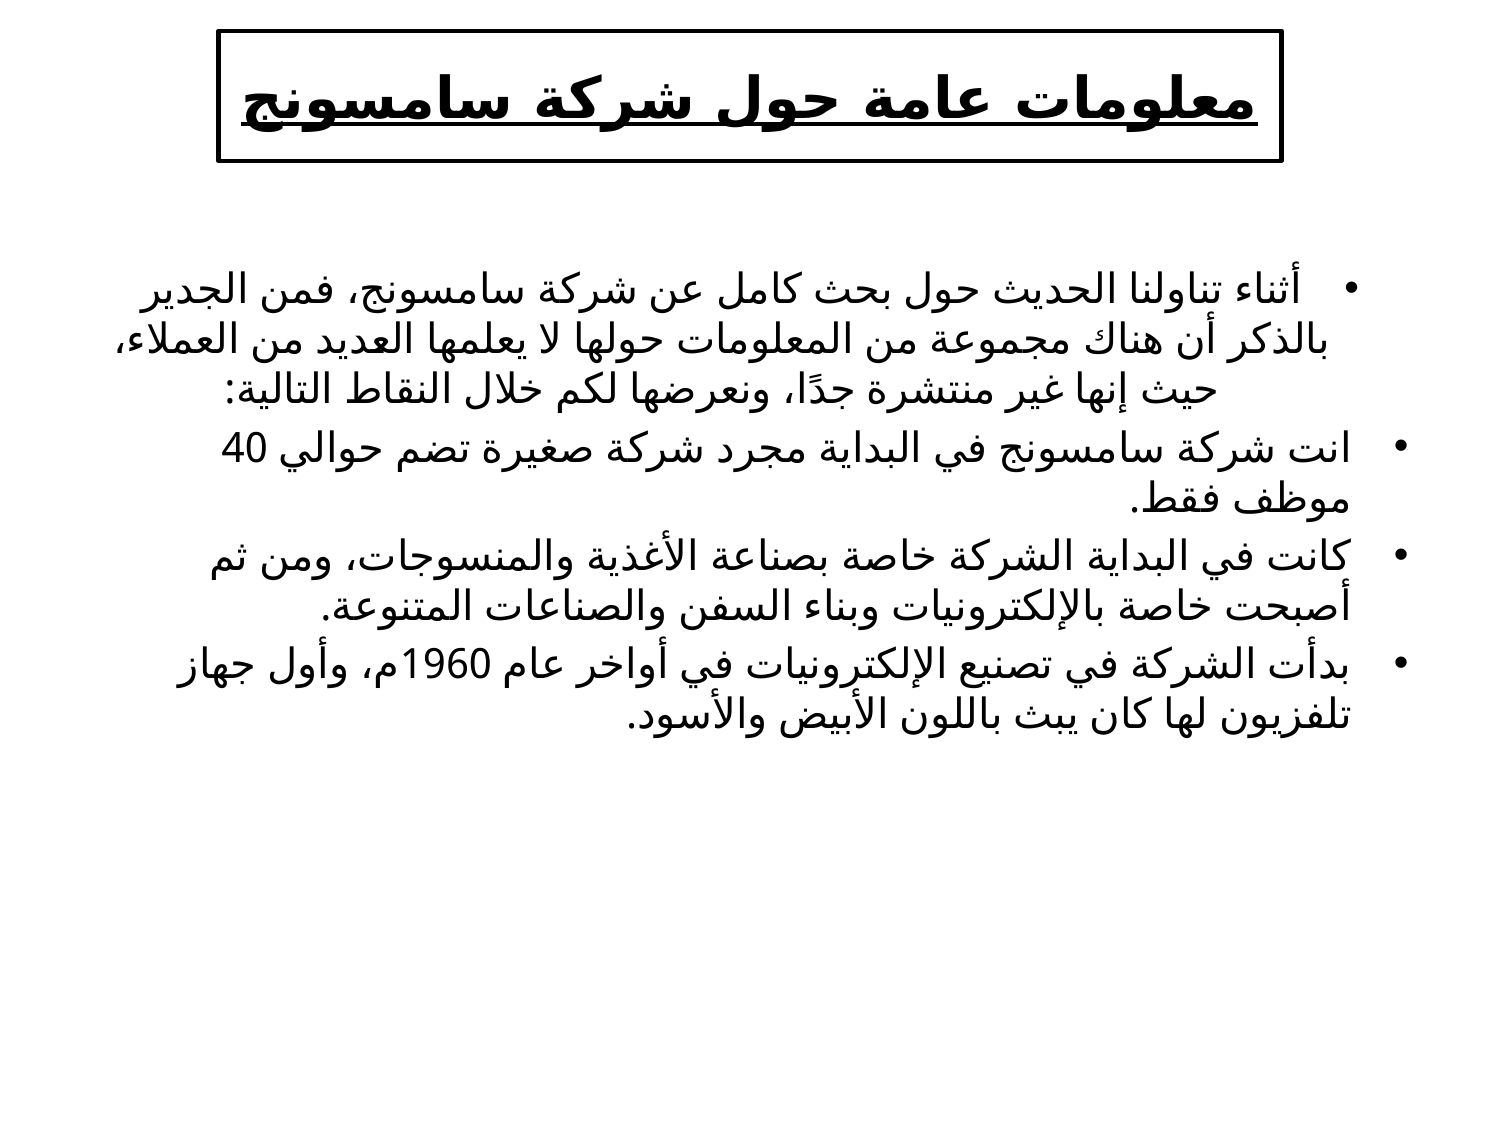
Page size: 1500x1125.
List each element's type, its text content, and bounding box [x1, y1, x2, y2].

list أثناء تناولنا الحديث حول بحث كامل عن شركة سامسونج، فمن الجدير بالذكر أن هناك مجموعة من المعلومات حولها لا يعلمها العديد من العملاء، حيث إنها غير منتشرة جدًا، ونعرضها لكم خلال النقاط التالية: انت شركة سامسونج في البداية مجرد شركة صغيرة تضم حوالي 40 موظف فقط. كانت في البداية الشركة خاصة بصناعة الأغذية والمنسوجات، ومن ثم أصبحت خاصة بالإلكترونيات وبناء السفن والصناعات المتنوعة. بدأت الشركة في تصنيع الإلكترونيات في أواخر عام 1960م، وأول جهاز تلفزيون لها كان يبث باللون الأبيض والأسود. [76, 196, 1424, 963]
title معلومات عامة حول شركة سامسونج [216, 29, 1284, 163]
